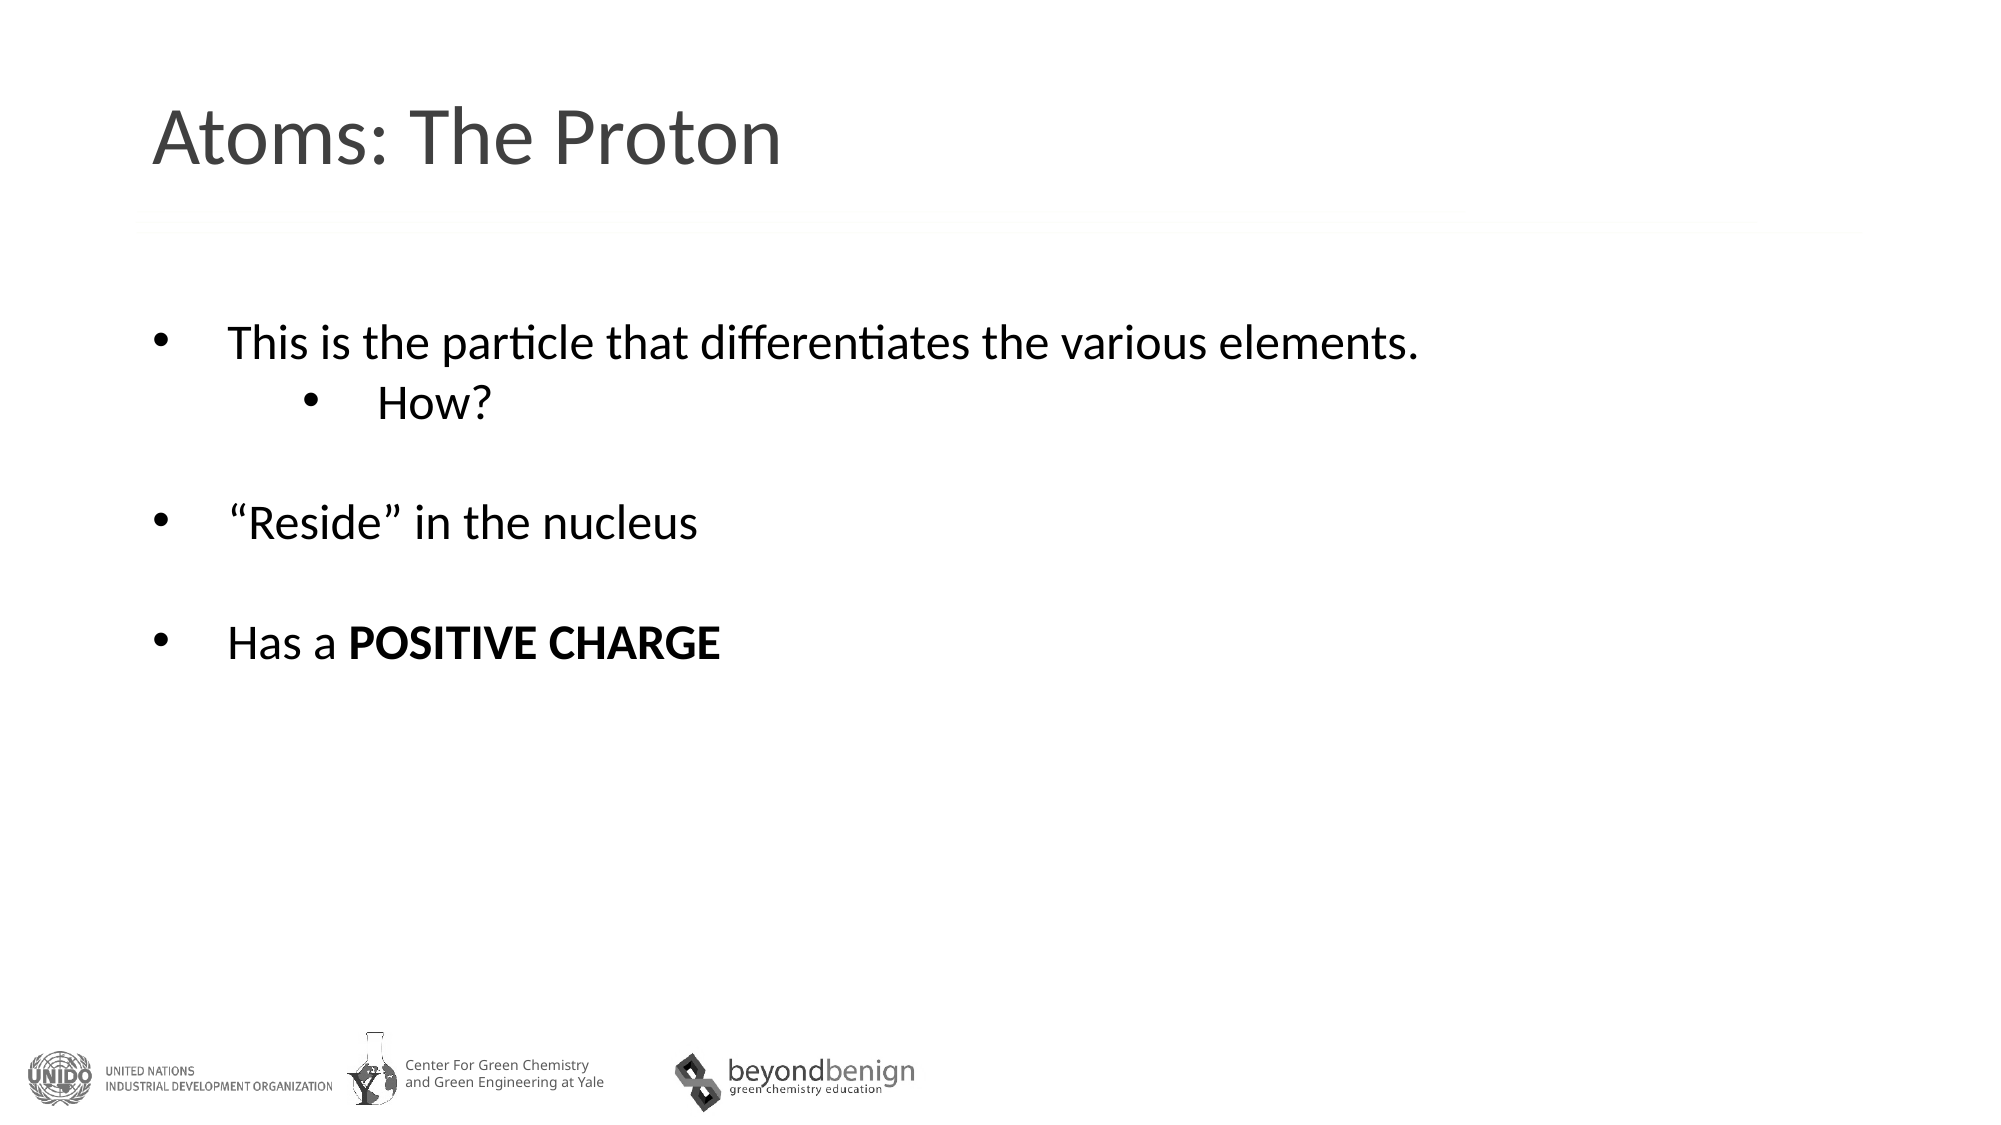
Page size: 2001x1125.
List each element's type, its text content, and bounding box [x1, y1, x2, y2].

title Atoms: The Proton [137, 28, 1863, 247]
text_box This is the particle that differentiates the various elements. How? “Reside” in the nucleus Has a POSITIVE CHARGE [137, 301, 1617, 717]
